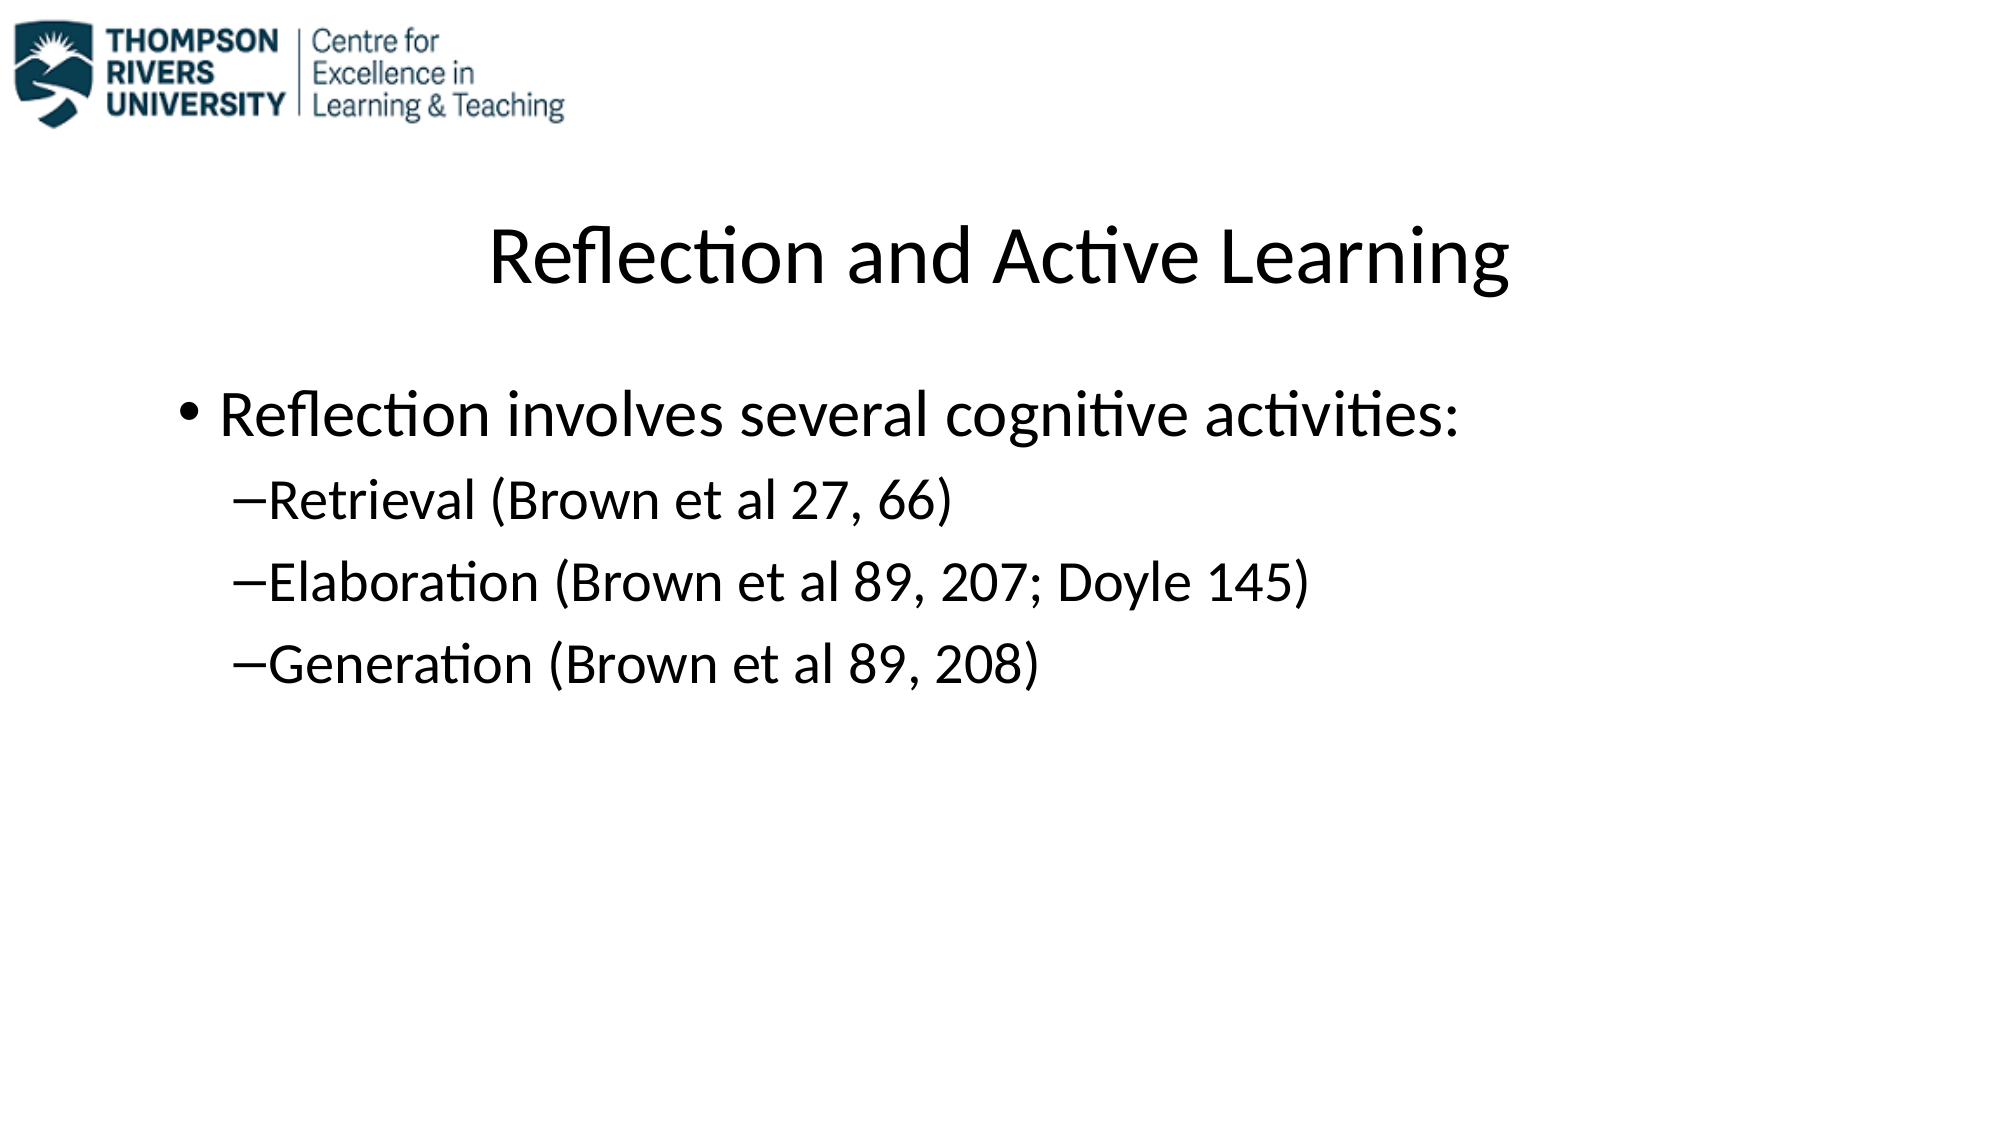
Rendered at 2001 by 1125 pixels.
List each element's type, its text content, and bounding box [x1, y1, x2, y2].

picture [0, 7, 587, 144]
list Reflection involves several cognitive activities: Retrieval (Brown et al 27, 66) Elaboration (Brown et al 89, 207; Doyle 145) Generation (Brown et al 89, 208) [162, 362, 1850, 1005]
title Reflection and Active Learning [324, 149, 1675, 350]
